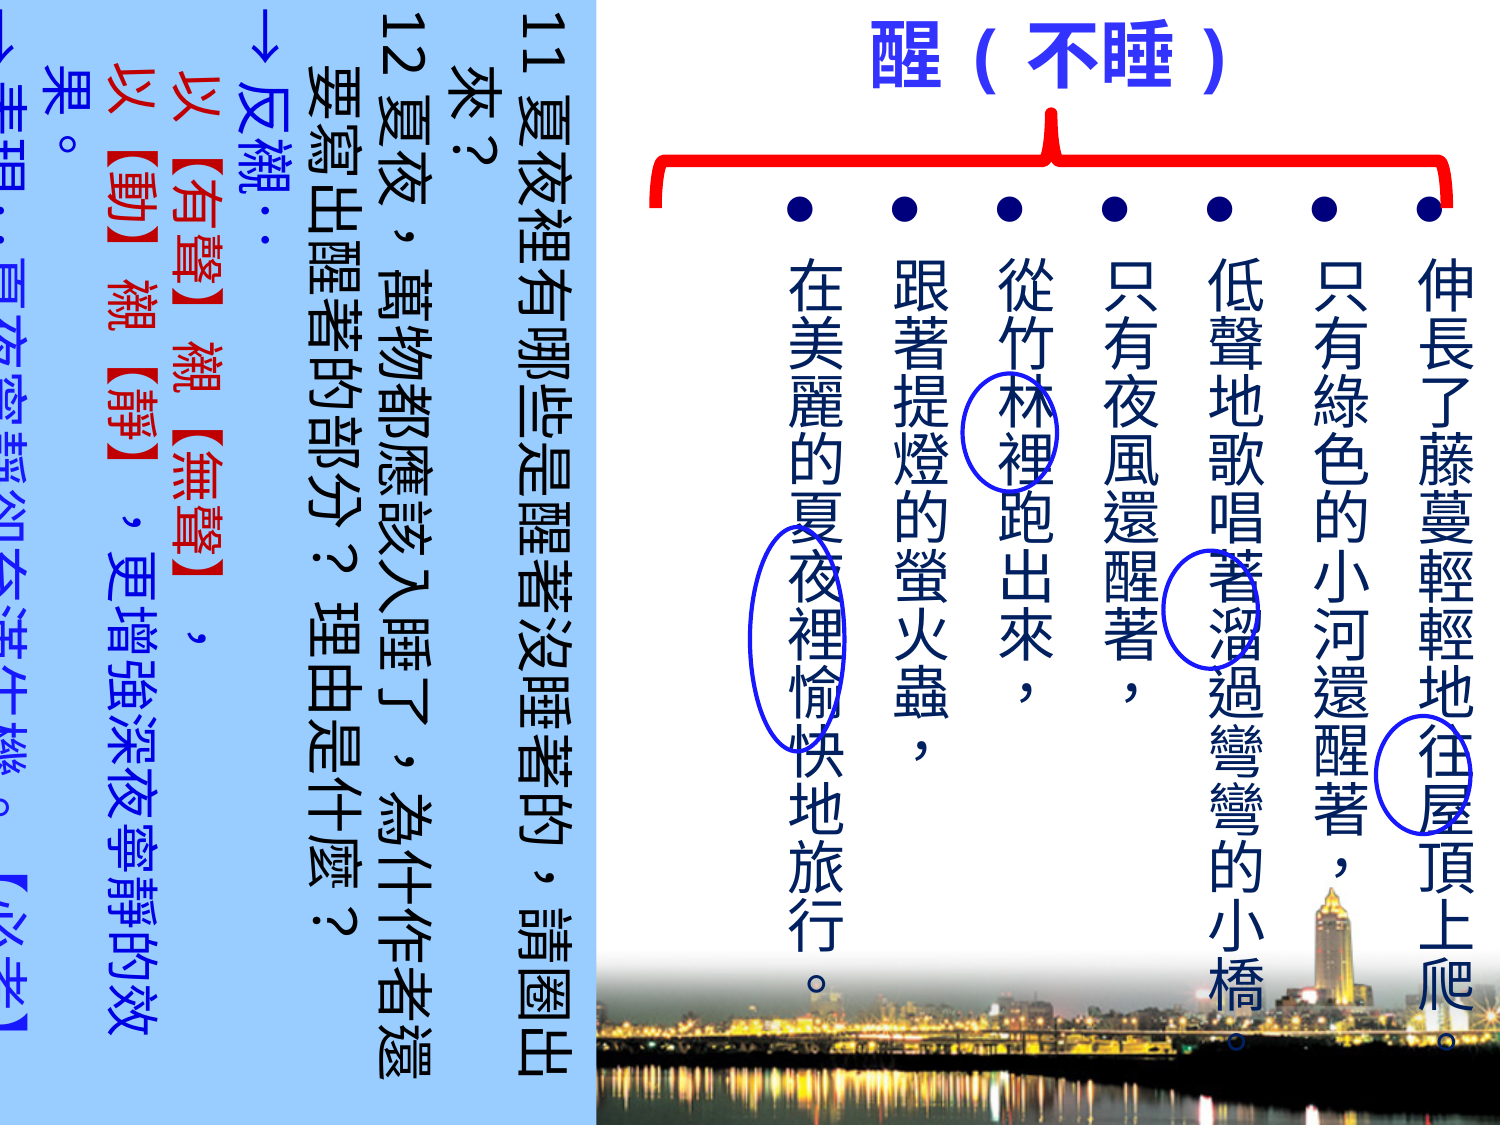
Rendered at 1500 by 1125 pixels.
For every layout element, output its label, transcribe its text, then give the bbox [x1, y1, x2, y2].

text_box 11夏夜裡有哪些是醒著沒睡著的，請圈出來？ 12夏夜，萬物都應該入睡了，為什作者還要寫出醒著的部分？ 理由是什麼？ →反襯‥ 以【有聲】襯【無聲】， 以【動】襯【靜】，更增強深夜寧靜的效果。 →表現‥夏夜寧靜卻充滿生機。【必考】 [0, 0, 597, 1125]
picture [597, 0, 1500, 1125]
text_box [1161, 548, 1260, 671]
text_box [960, 371, 1060, 494]
text_box [1373, 713, 1473, 837]
text_box 醒(不睡) [854, 0, 1253, 105]
text_box [747, 524, 847, 754]
list 只有窗外瓜架上的南瓜還醒著， 伸長了藤蔓輕輕地往屋頂上爬。 只有綠色的小河還醒著， 低聲地歌唱著溜過彎彎的小橋。 只有夜風還醒著， 從竹林裡跑出來， 跟著提燈的螢火蟲， 在美麗的夏夜裡愉快地旅行。 [667, 184, 1500, 1125]
text_box [654, 112, 1448, 209]
